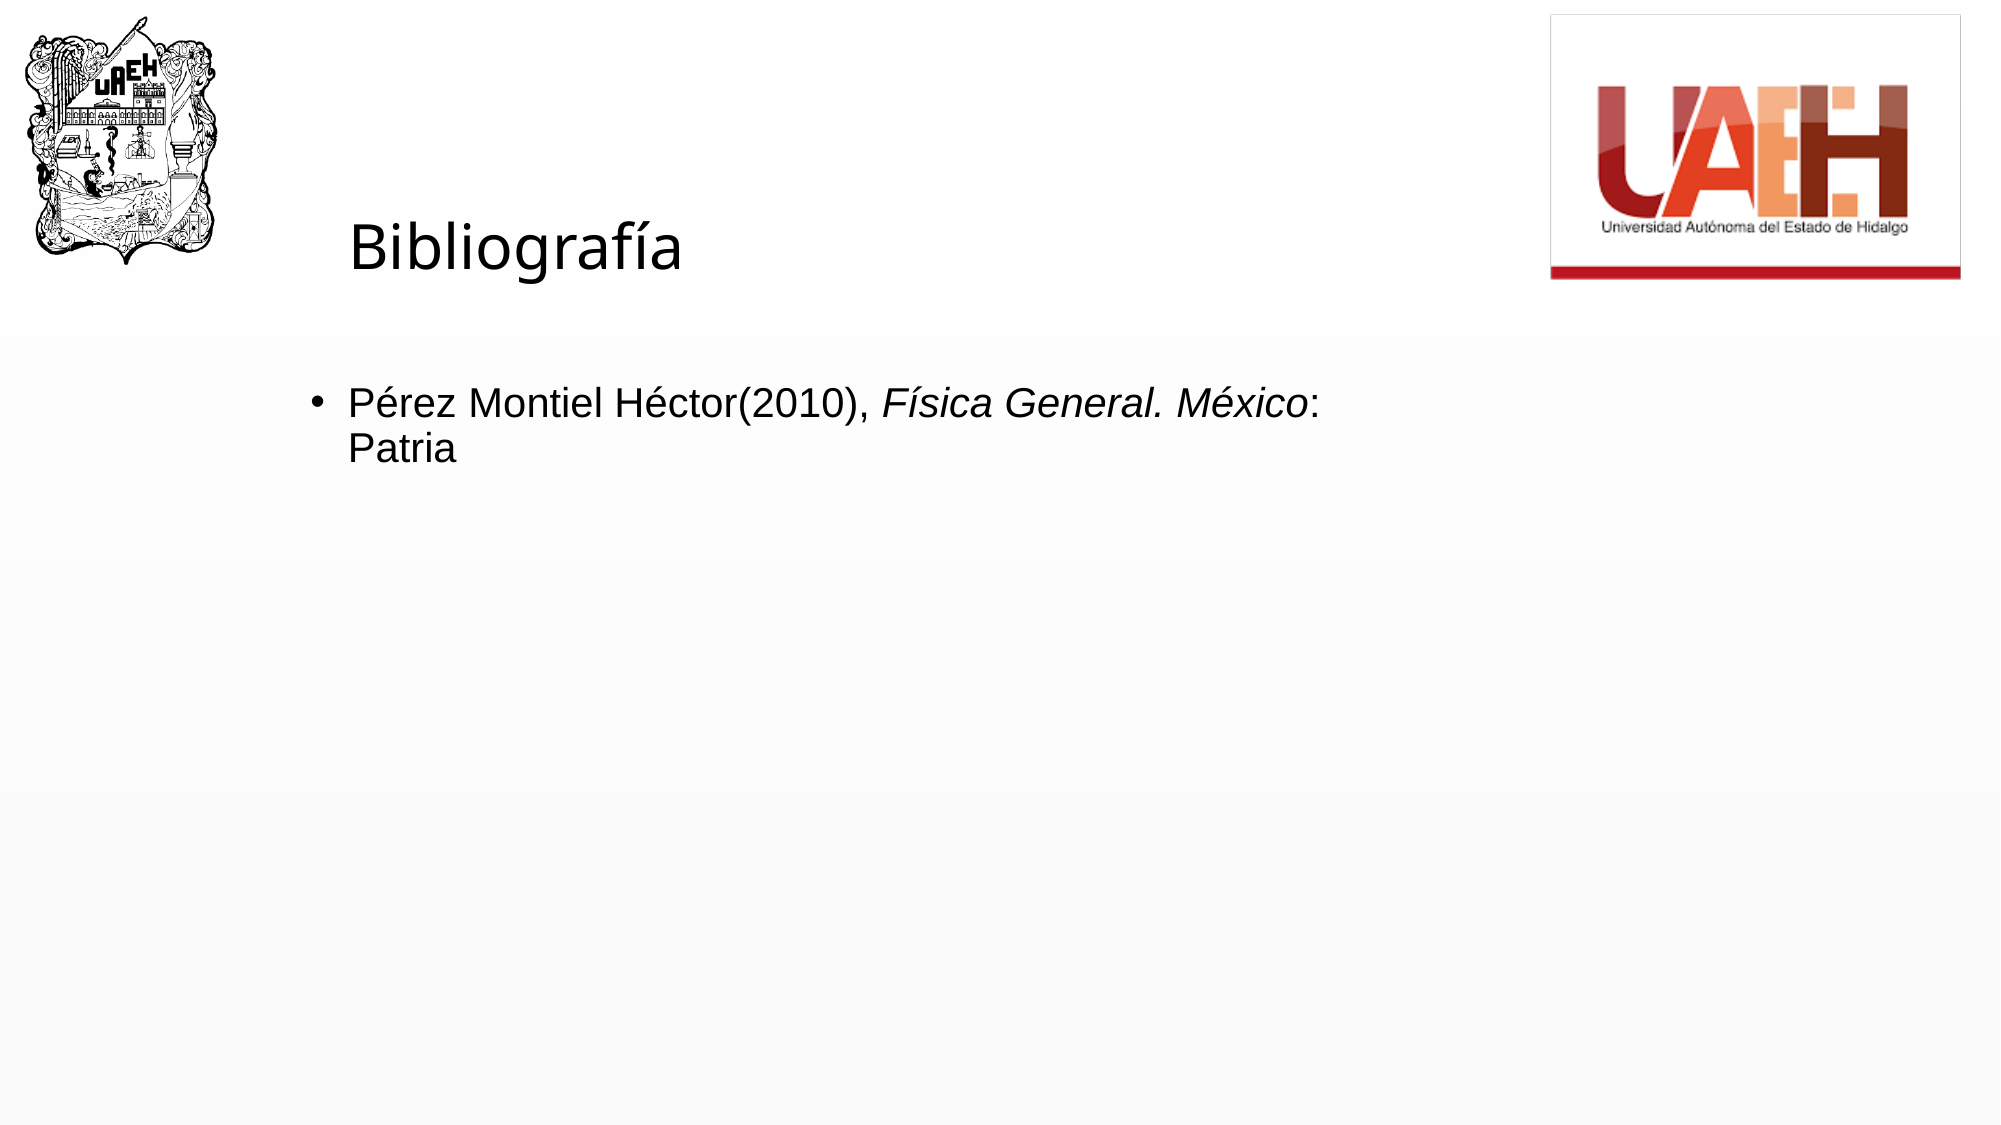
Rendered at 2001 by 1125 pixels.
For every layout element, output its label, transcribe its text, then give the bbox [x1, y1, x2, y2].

title Bibliografía [333, 140, 2000, 359]
picture [17, 12, 226, 267]
picture [1501, 0, 2000, 297]
list Pérez Montiel Héctor(2010), Física General. México: Patria [295, 373, 1453, 1033]
